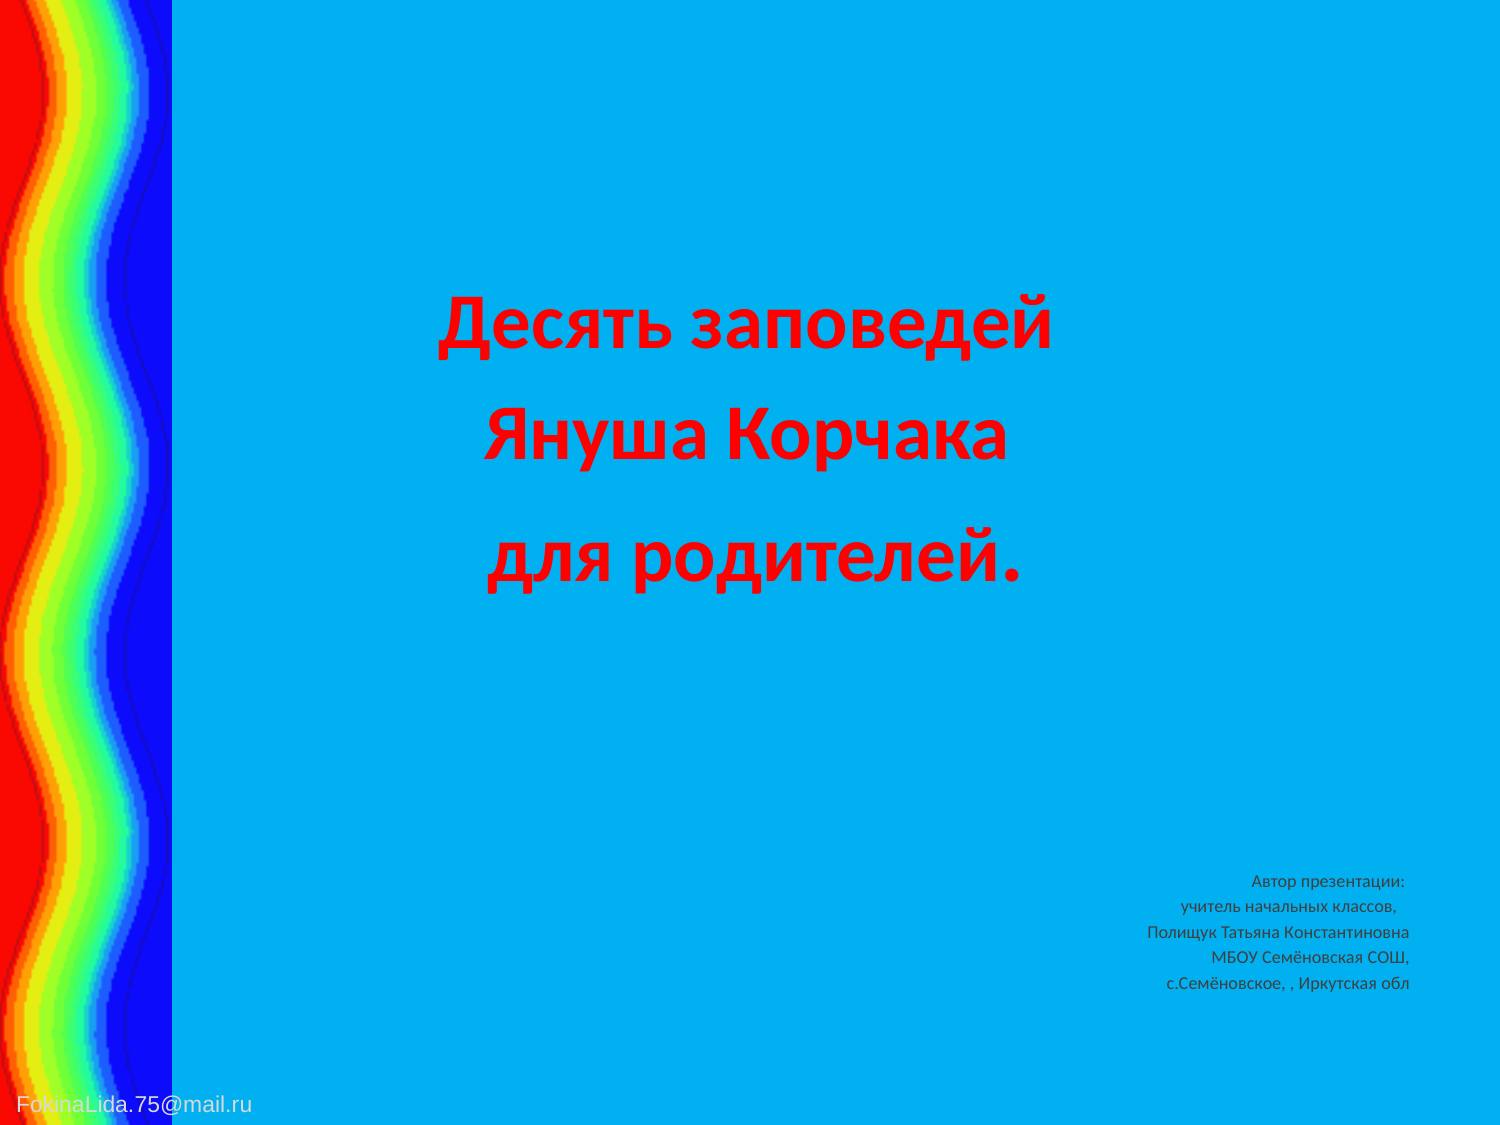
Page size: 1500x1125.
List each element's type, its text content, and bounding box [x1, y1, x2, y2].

list Десять заповедей Януша Корчака для родителей. Автор презентации: учитель начальных классов, Полищук Татьяна Константиновна МБОУ Семёновская СОШ, с.Семёновское, , Иркутская обл [75, 262, 1425, 1005]
picture [0, 0, 171, 1125]
picture [163, 1097, 171, 1114]
